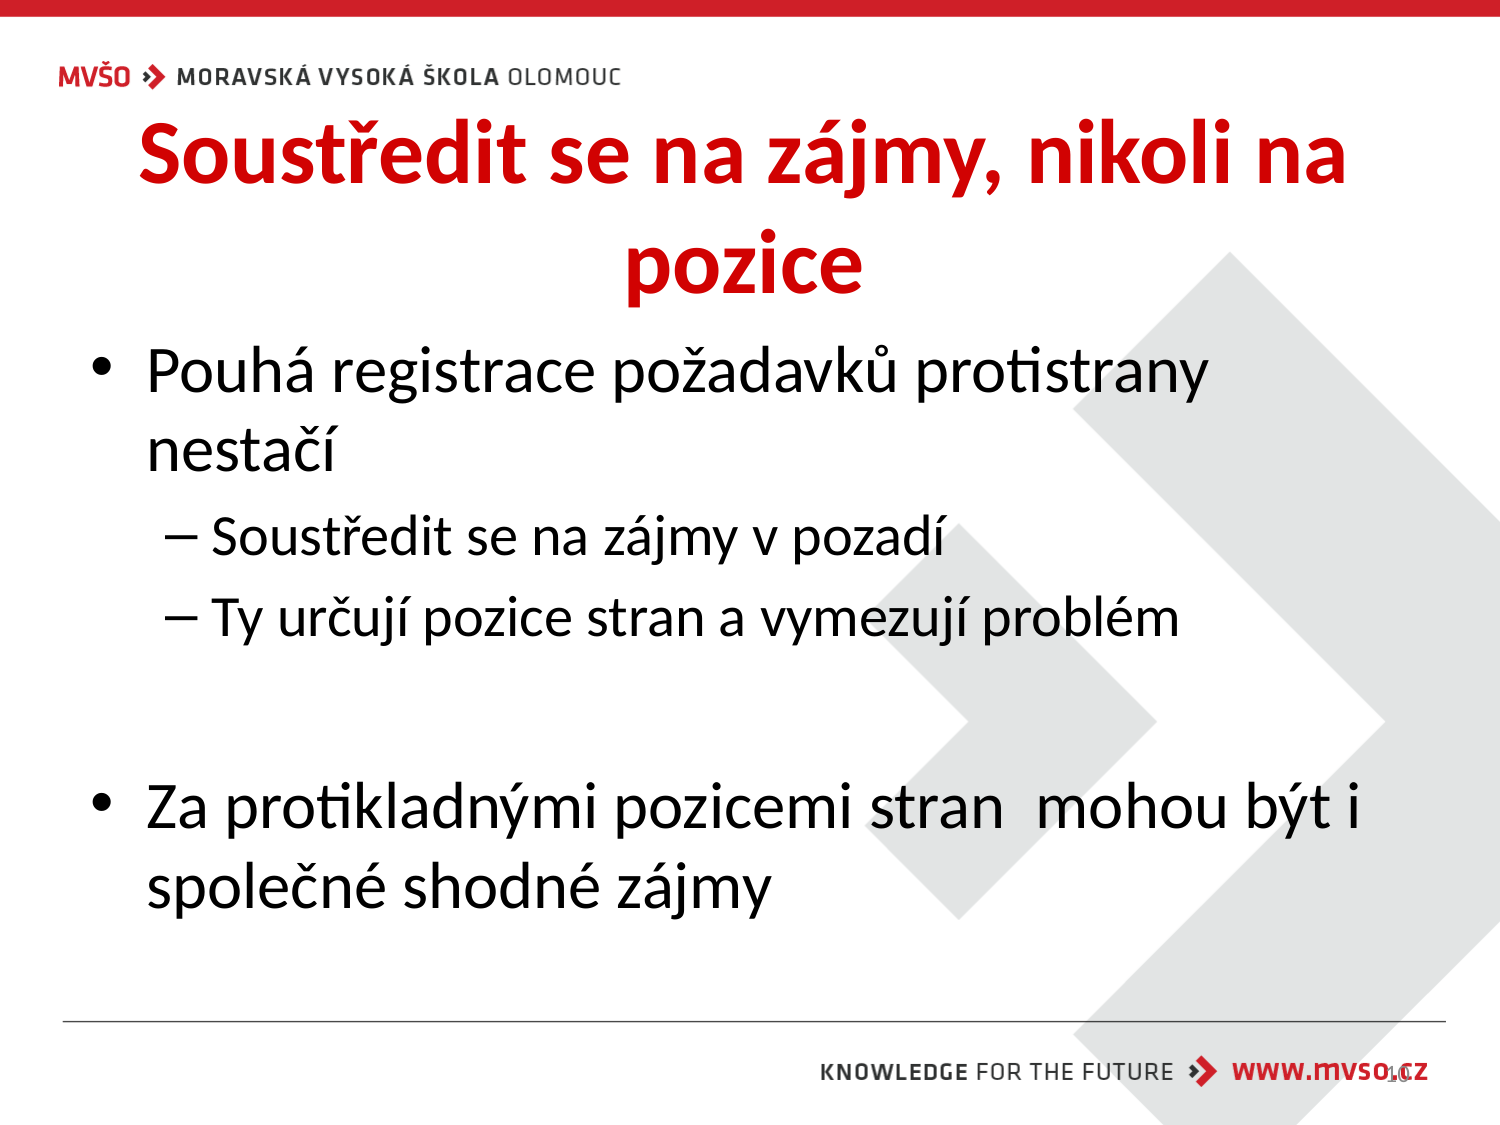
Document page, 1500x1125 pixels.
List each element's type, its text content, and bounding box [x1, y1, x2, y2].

picture [0, 0, 1500, 1125]
title Soustředit se na zájmy, nikoli na pozice [0, 107, 1489, 296]
list Pouhá registrace požadavků protistrany nestačí Soustředit se na zájmy v pozadí Ty určují pozice stran a vymezují problém Za protikladnými pozicemi stran mohou být i společné shodné zájmy [75, 317, 1425, 1061]
slide_number 10 [1074, 1042, 1425, 1103]
